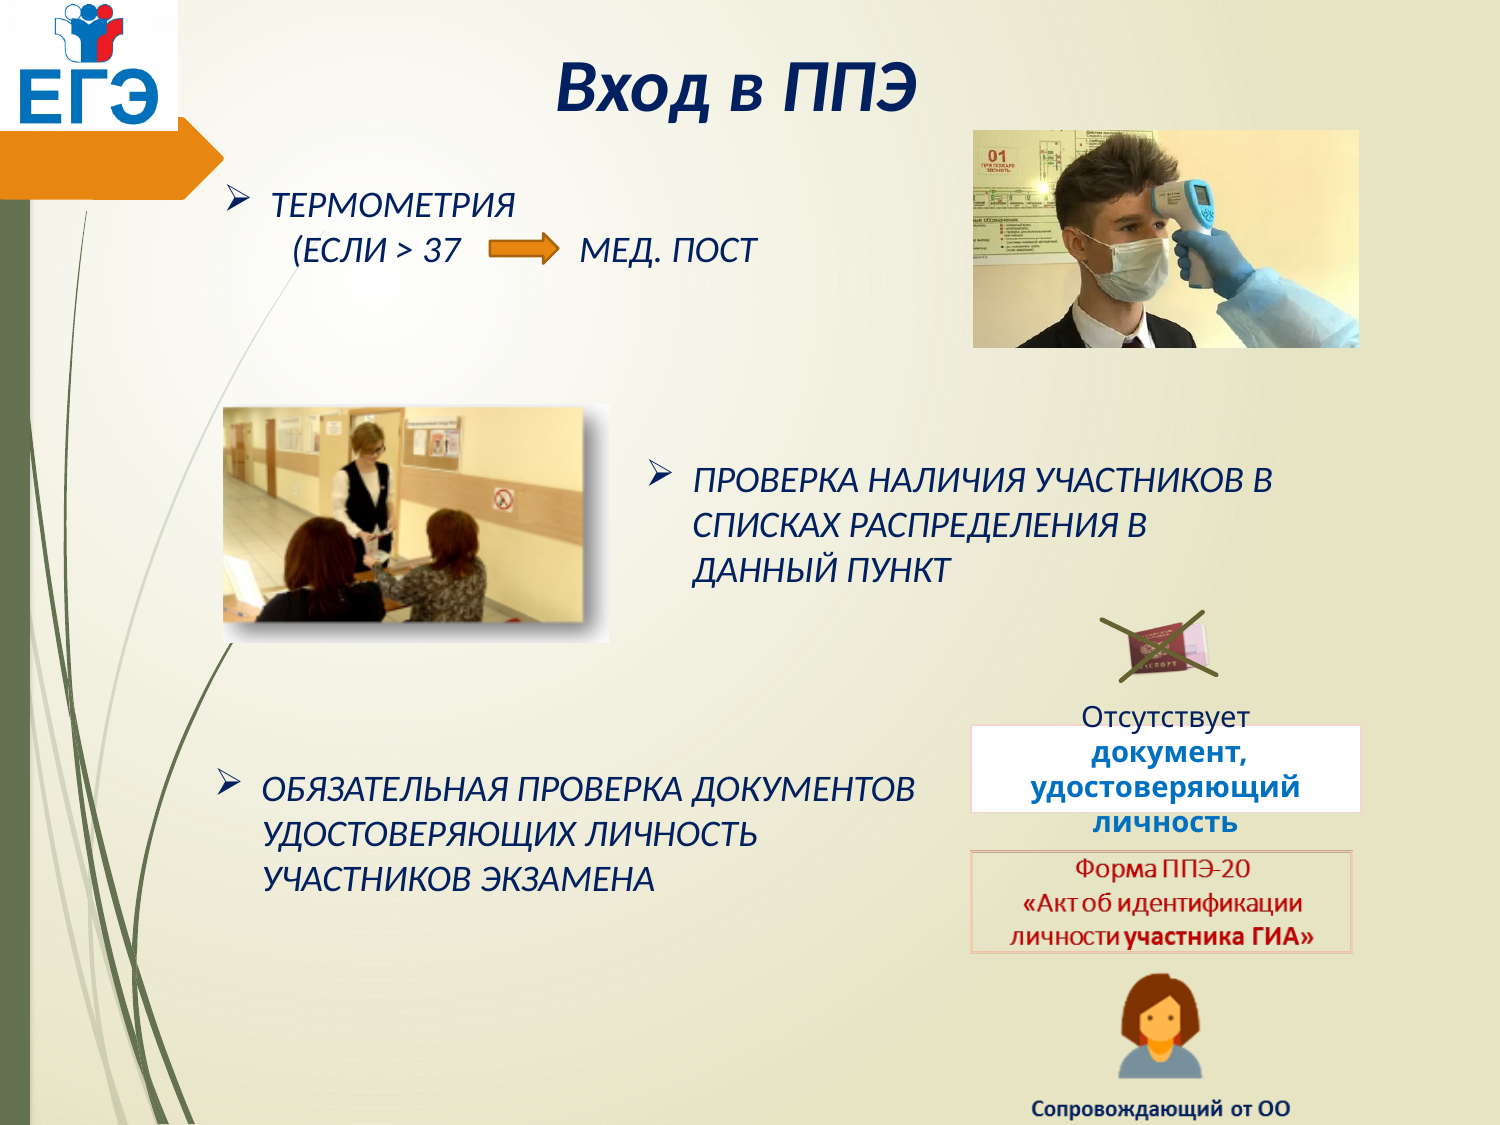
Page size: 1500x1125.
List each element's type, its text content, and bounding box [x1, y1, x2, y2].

picture [223, 404, 610, 644]
text_box ТЕРМОМЕТРИЯ (ЕСЛИ > 37 МЕД. ПОСТ [208, 172, 968, 278]
text_box ПРОВЕРКА НАЛИЧИЯ УЧАСТНИКОВ В СПИСКАХ РАСПРЕДЕЛЕНИЯ В ДАННЫЙ ПУНКТ [630, 447, 1316, 598]
picture [0, 0, 178, 131]
title Вход в ППЭ [540, 28, 1040, 172]
picture [973, 130, 1359, 348]
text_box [970, 611, 1362, 813]
text_box ОБЯЗАТЕЛЬНАЯ ПРОВЕРКА ДОКУМЕНТОВ УДОСТОВЕРЯЮЩИХ ЛИЧНОСТЬ УЧАСТНИКОВ ЭКЗАМЕНА [199, 756, 944, 907]
text_box [488, 232, 560, 265]
picture [970, 843, 1354, 1125]
